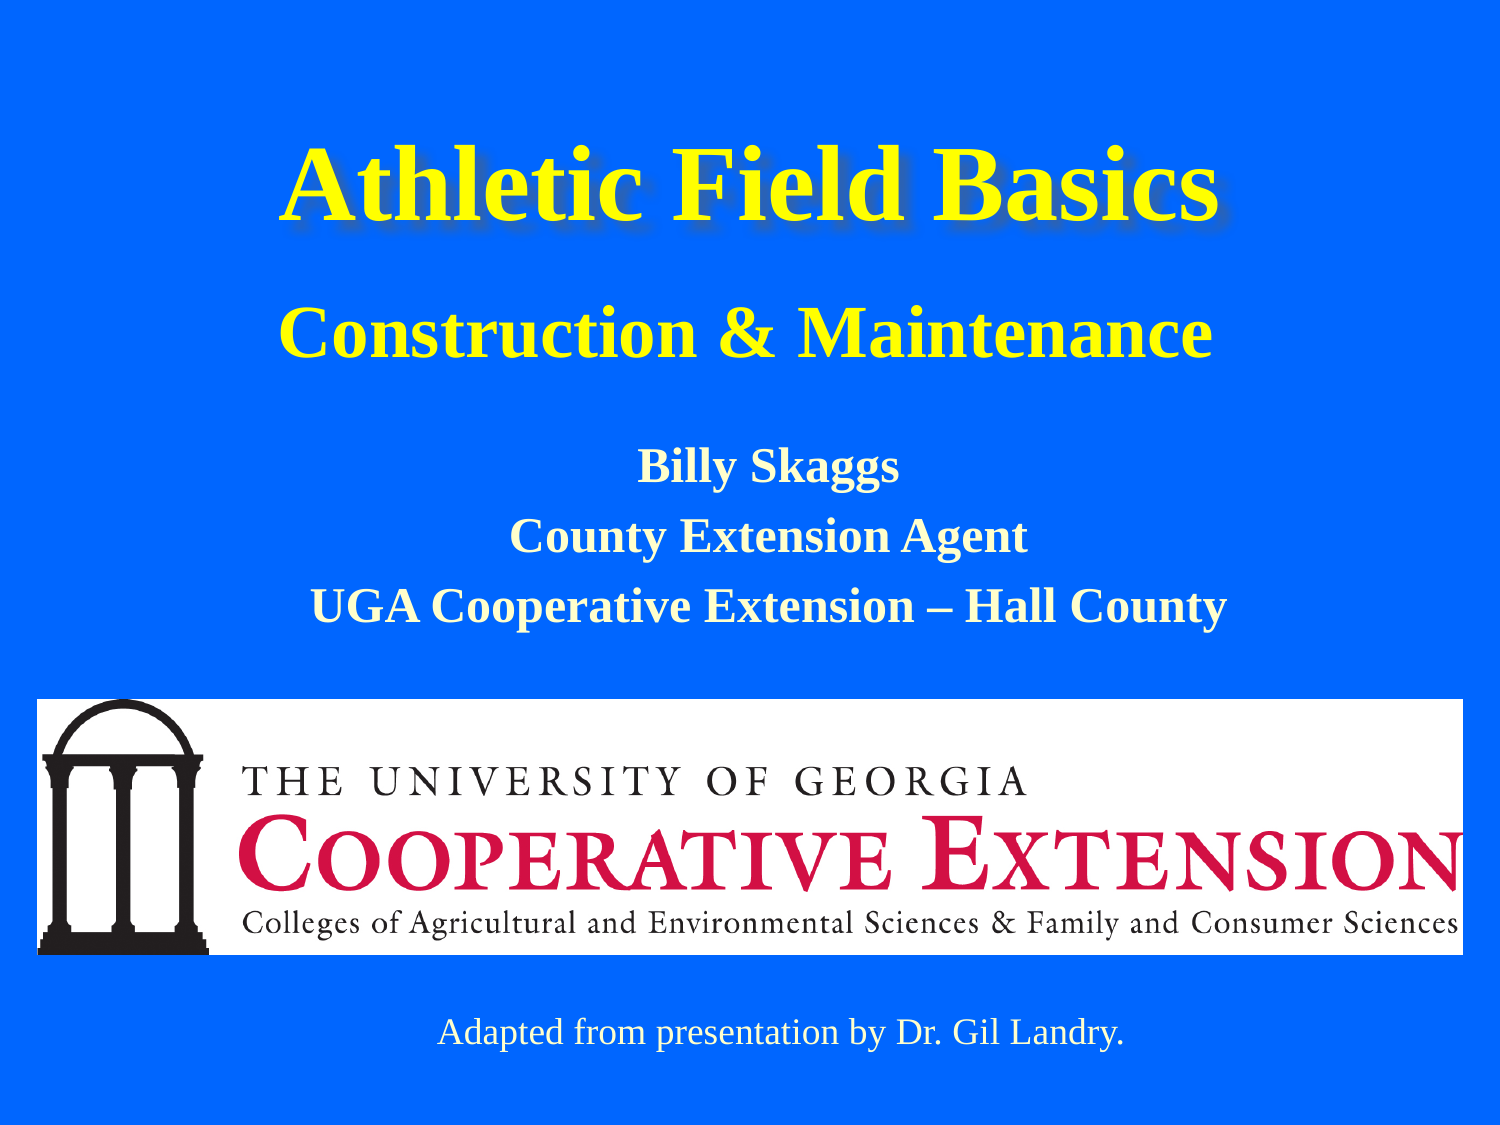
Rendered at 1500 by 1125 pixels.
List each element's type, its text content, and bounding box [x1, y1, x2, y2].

list Billy Skaggs County Extension Agent UGA Cooperative Extension – Hall County [112, 425, 1425, 699]
text_box Adapted from presentation by Dr. Gil Landry. [200, 999, 1363, 1060]
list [37, 699, 1463, 955]
text_box Construction & Maintenance [262, 274, 1230, 380]
title Athletic Field Basics [112, 62, 1388, 250]
